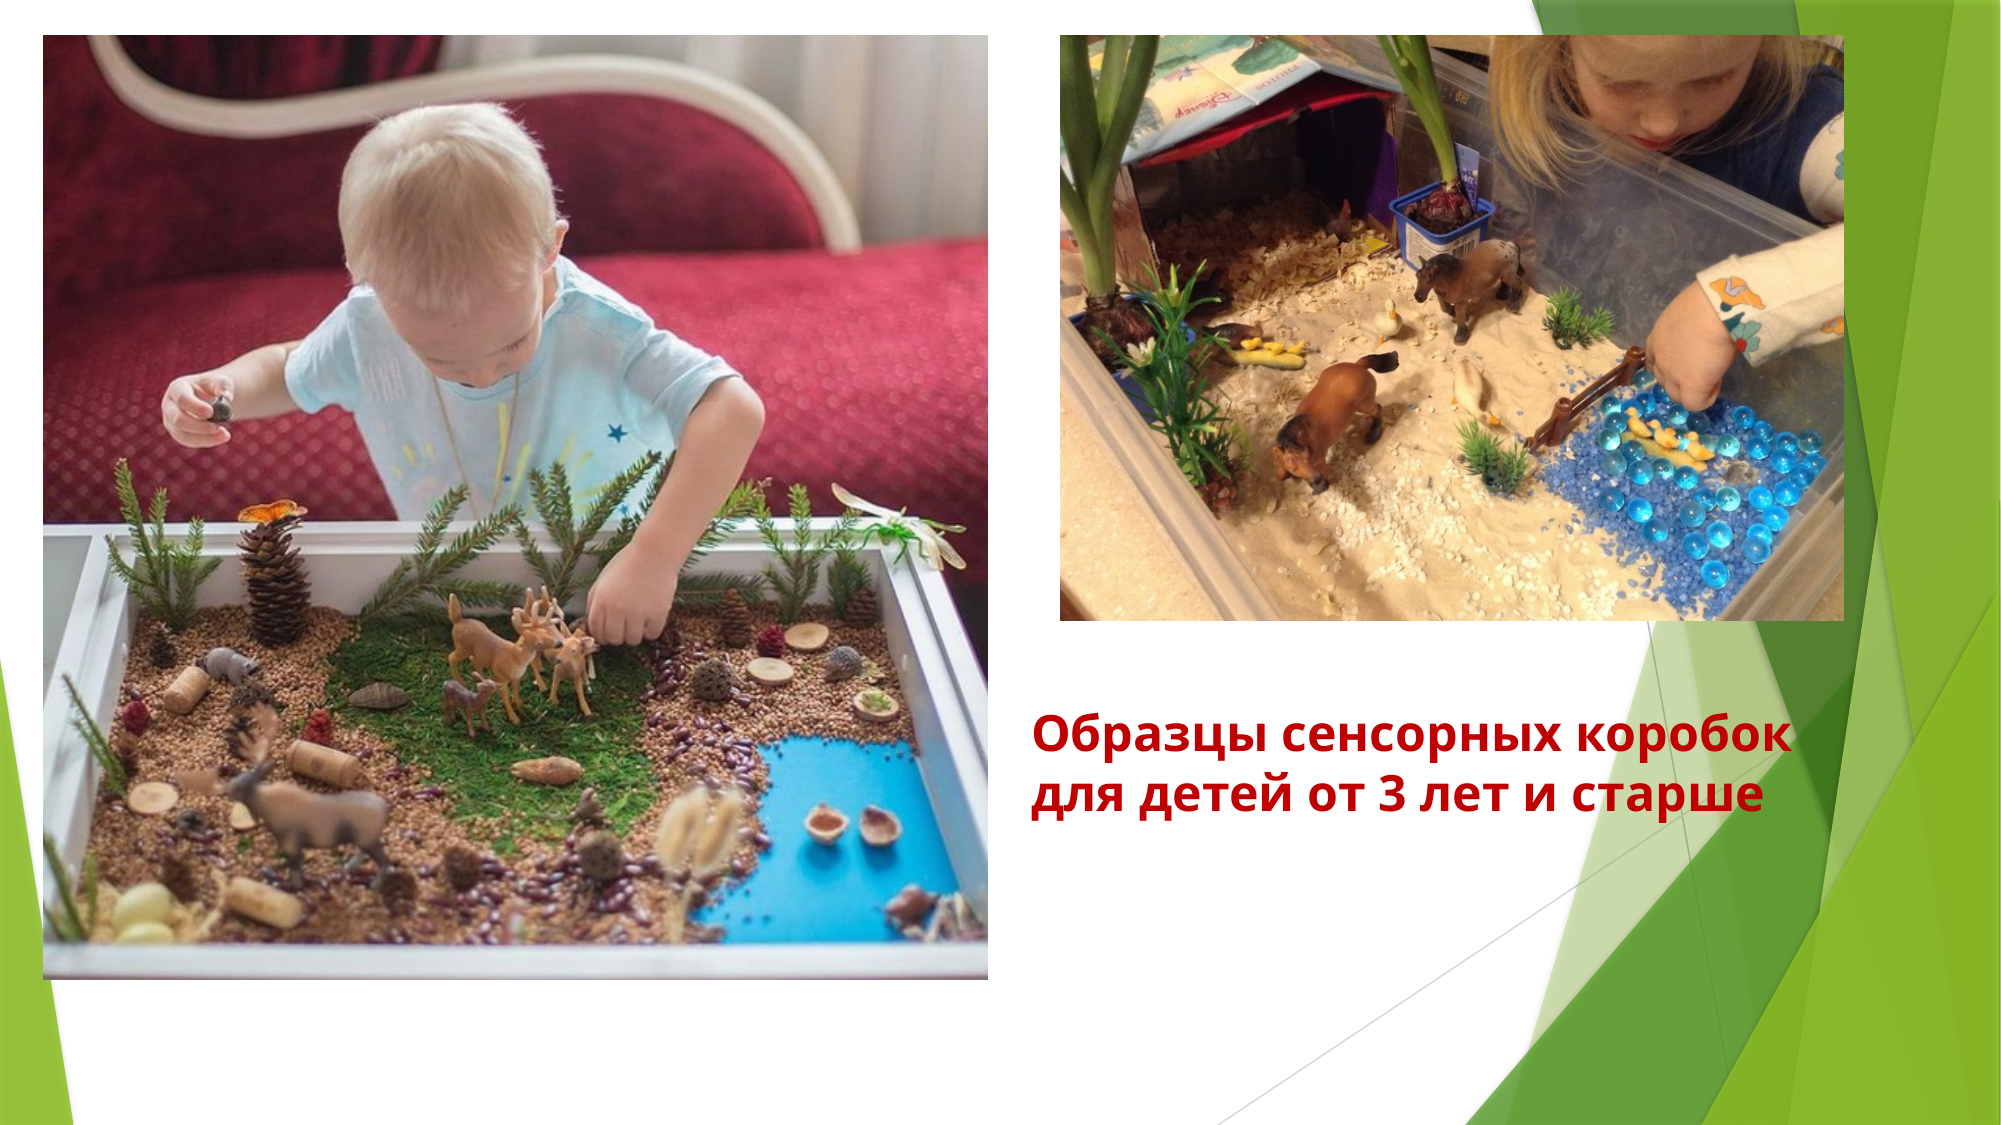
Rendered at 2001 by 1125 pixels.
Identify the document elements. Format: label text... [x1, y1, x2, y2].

picture [42, 35, 988, 981]
picture [1060, 35, 1845, 622]
text_box Образцы сенсорных коробок для детей от 3 лет и старше [1016, 694, 2000, 830]
